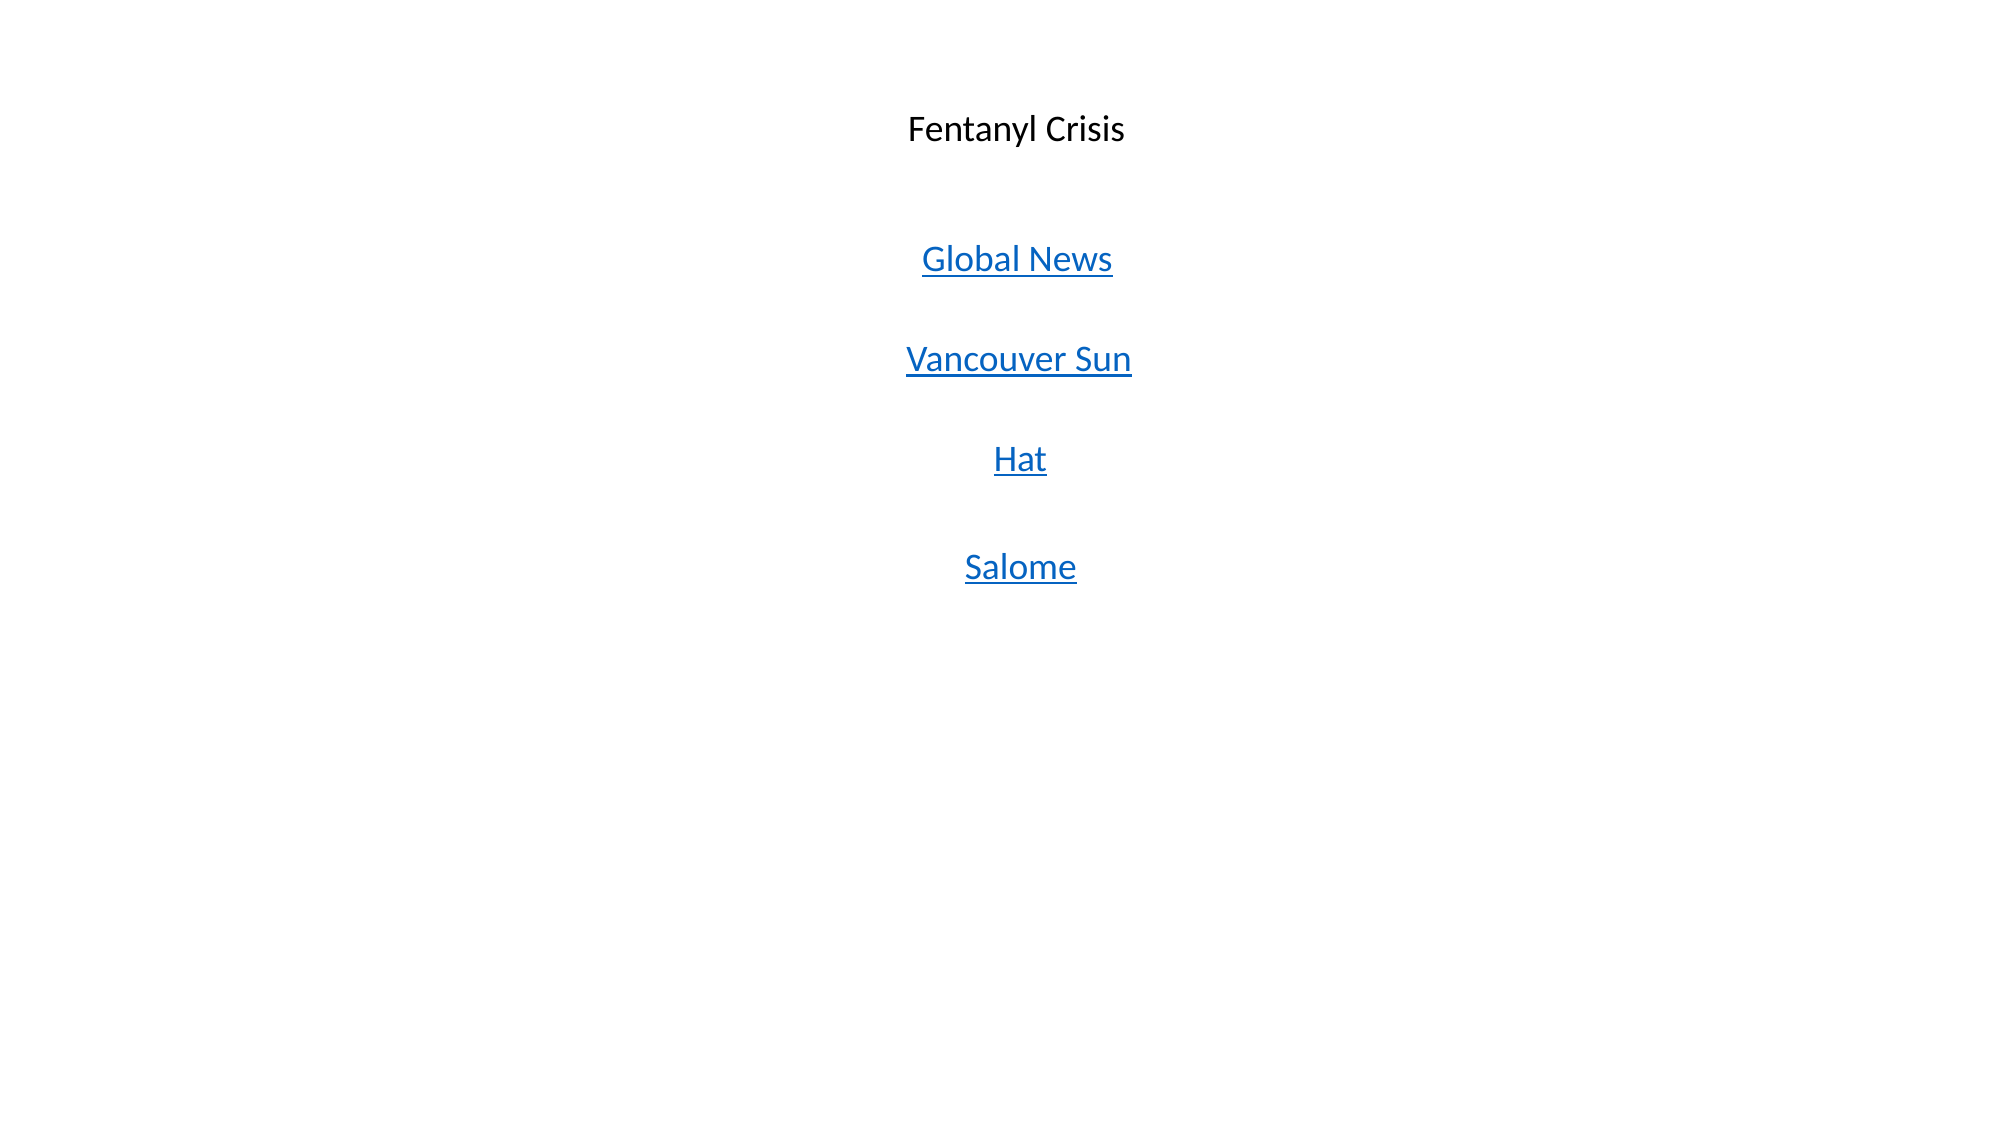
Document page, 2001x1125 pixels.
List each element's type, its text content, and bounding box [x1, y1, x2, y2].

text_box Vancouver Sun [891, 326, 1176, 387]
text_box Hat [978, 426, 1137, 487]
text_box Salome [950, 534, 1092, 595]
text_box Fentanyl Crisis [893, 96, 1149, 157]
text_box Global News [907, 226, 1188, 287]
